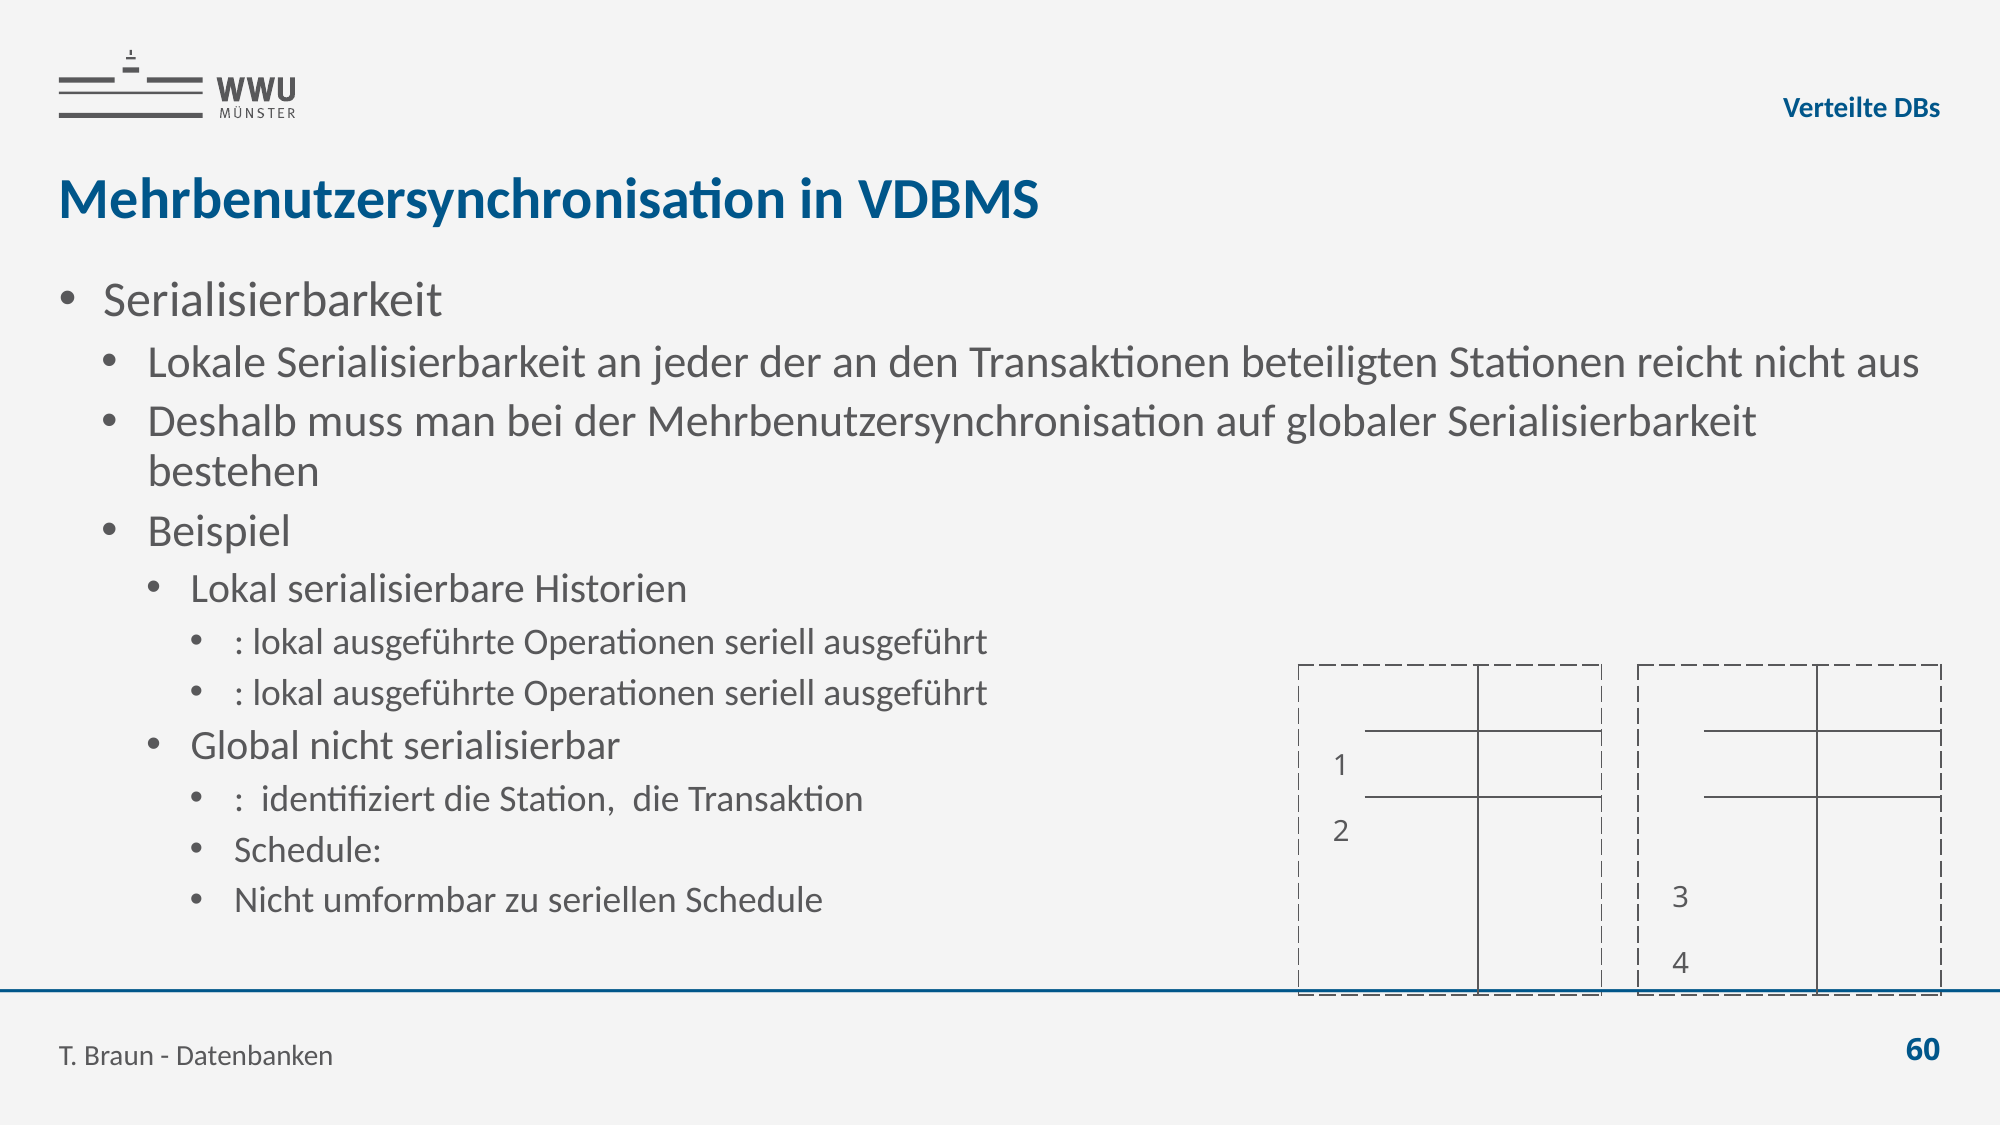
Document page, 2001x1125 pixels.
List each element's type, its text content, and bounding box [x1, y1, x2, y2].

slide_number 60 [1822, 1012, 1941, 1072]
slide_number Verteilte DBs [589, 63, 1941, 123]
footer T. Braun - Datenbanken [58, 1012, 1440, 1072]
title Mehrbenutzersynchronisation in VDBMS [58, 148, 1941, 243]
